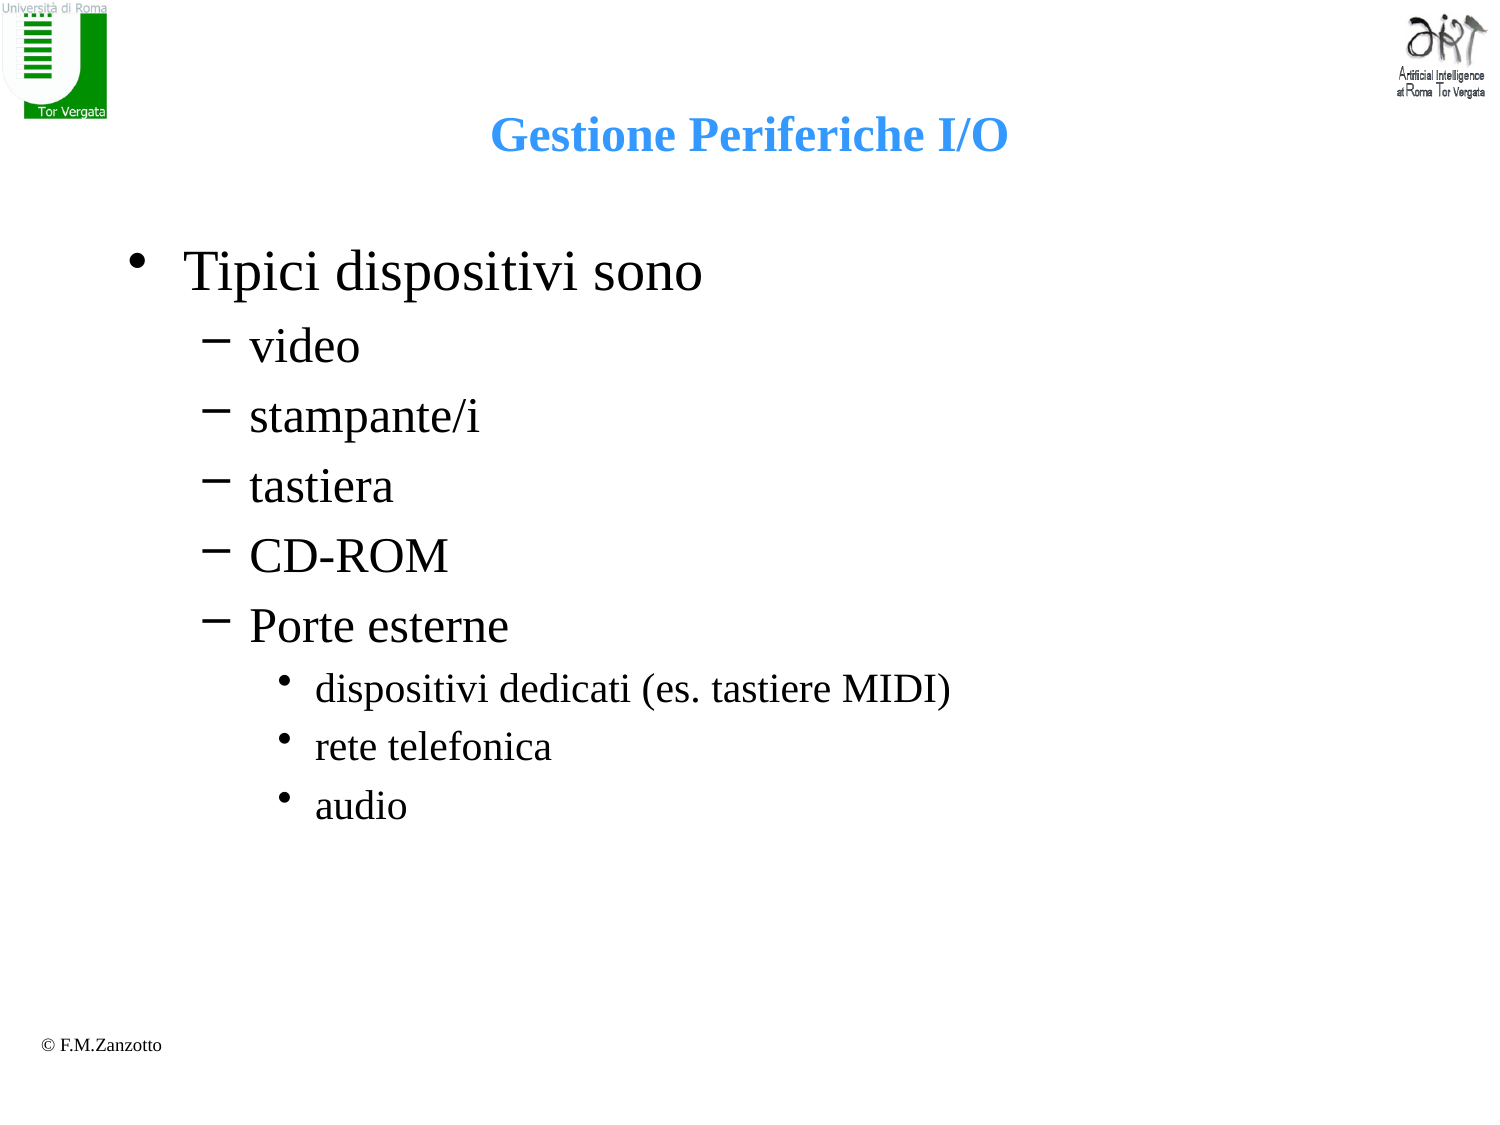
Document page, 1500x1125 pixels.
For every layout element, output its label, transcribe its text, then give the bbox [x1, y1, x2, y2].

picture [1, 1, 107, 119]
picture [1387, 8, 1495, 101]
title Gestione Periferiche I/O [112, 74, 1388, 188]
list Tipici dispositivi sono video stampante/i tastiera CD-ROM Porte esterne dispositivi dedicati (es. tastiere MIDI) rete telefonica audio [112, 224, 1388, 1001]
